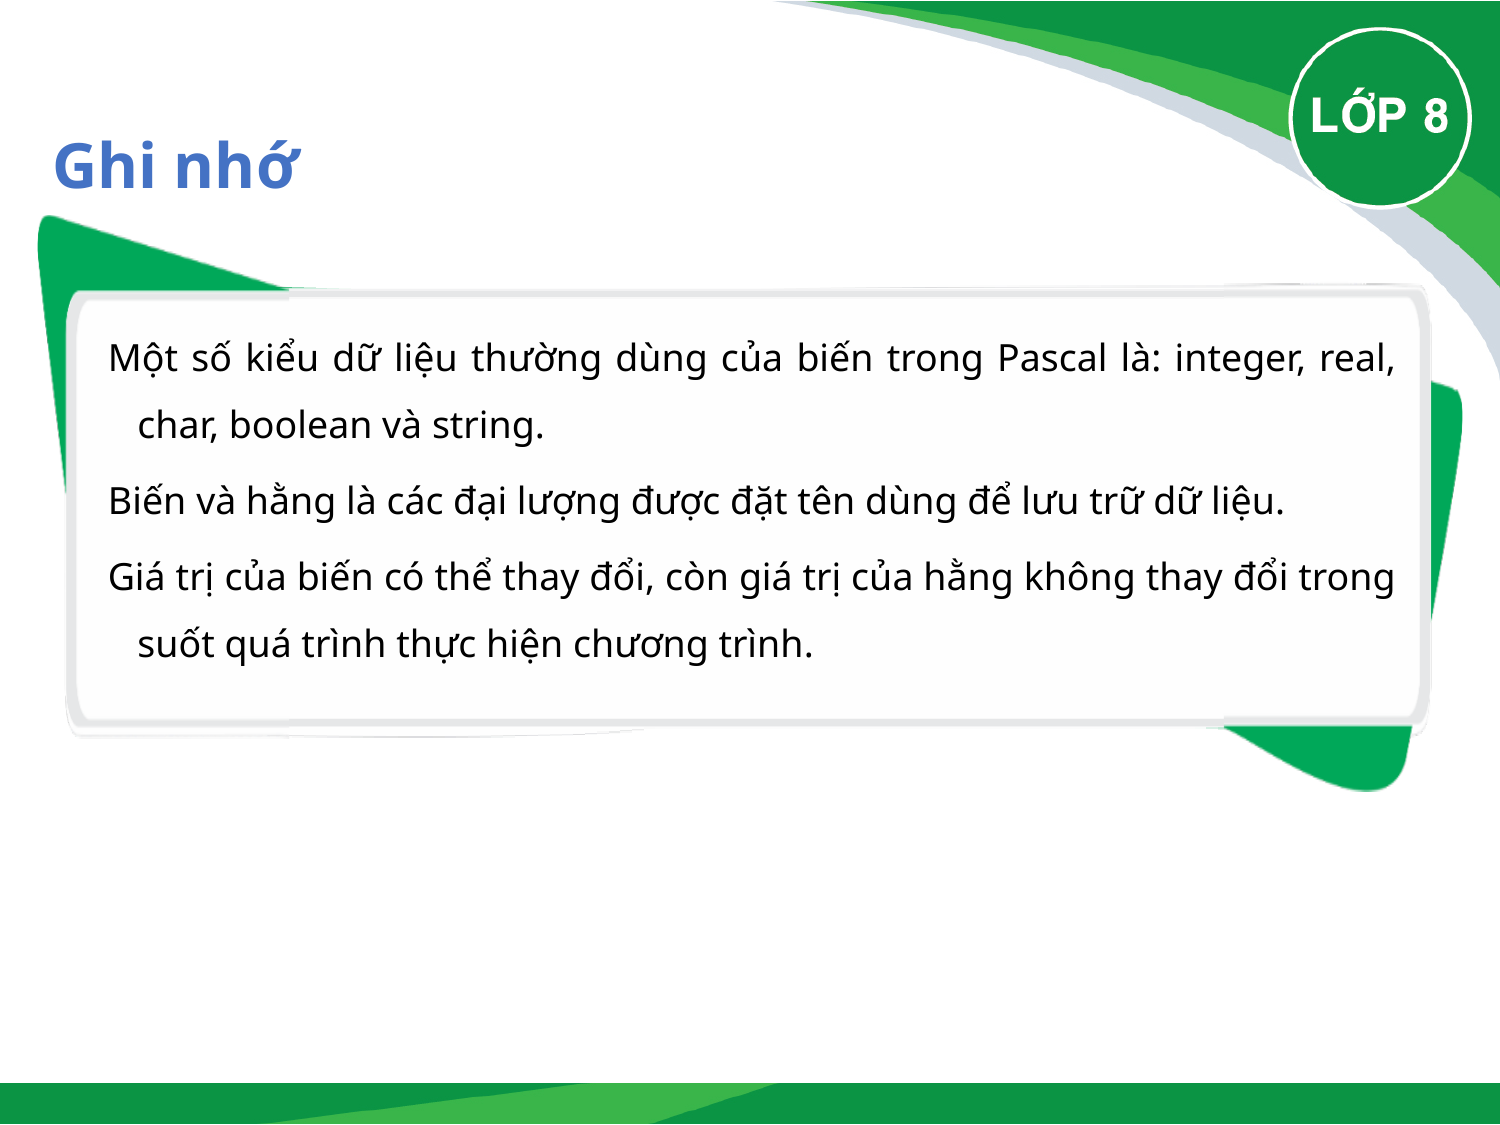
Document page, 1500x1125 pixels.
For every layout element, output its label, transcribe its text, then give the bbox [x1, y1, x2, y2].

title Ghi nhớ [37, 59, 1238, 212]
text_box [37, 212, 1463, 795]
picture [0, 1, 1500, 1124]
